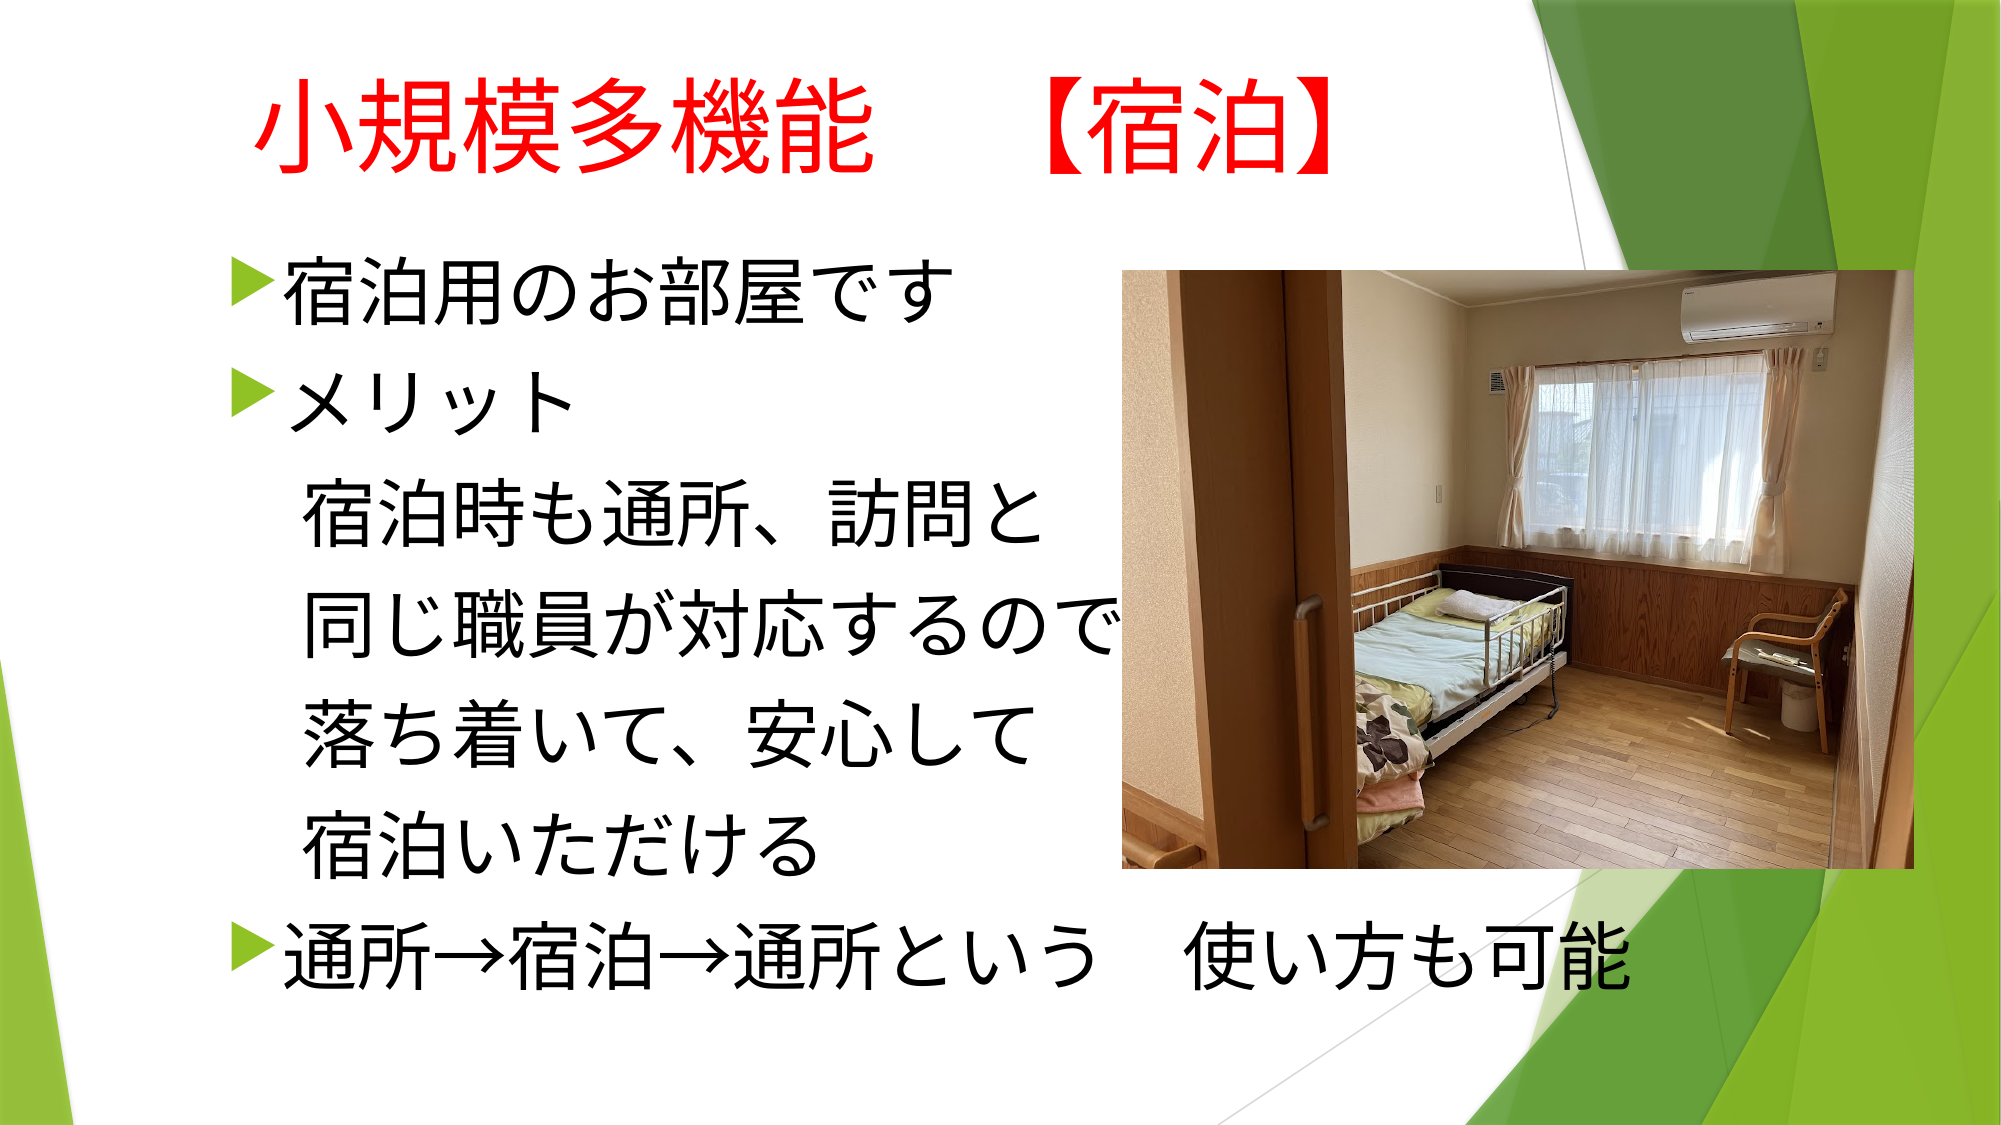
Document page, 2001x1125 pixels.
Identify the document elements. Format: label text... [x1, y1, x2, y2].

list 宿泊用のお部屋です メリット 宿泊時も通所、訪問と 同じ職員が対応するので、 落ち着いて、安心して 宿泊いただける 通所→宿泊→通所という 使い方も可能 [211, 237, 1784, 1071]
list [1122, 269, 1915, 869]
title 小規模多機能 【宿泊】 [63, 54, 1587, 237]
